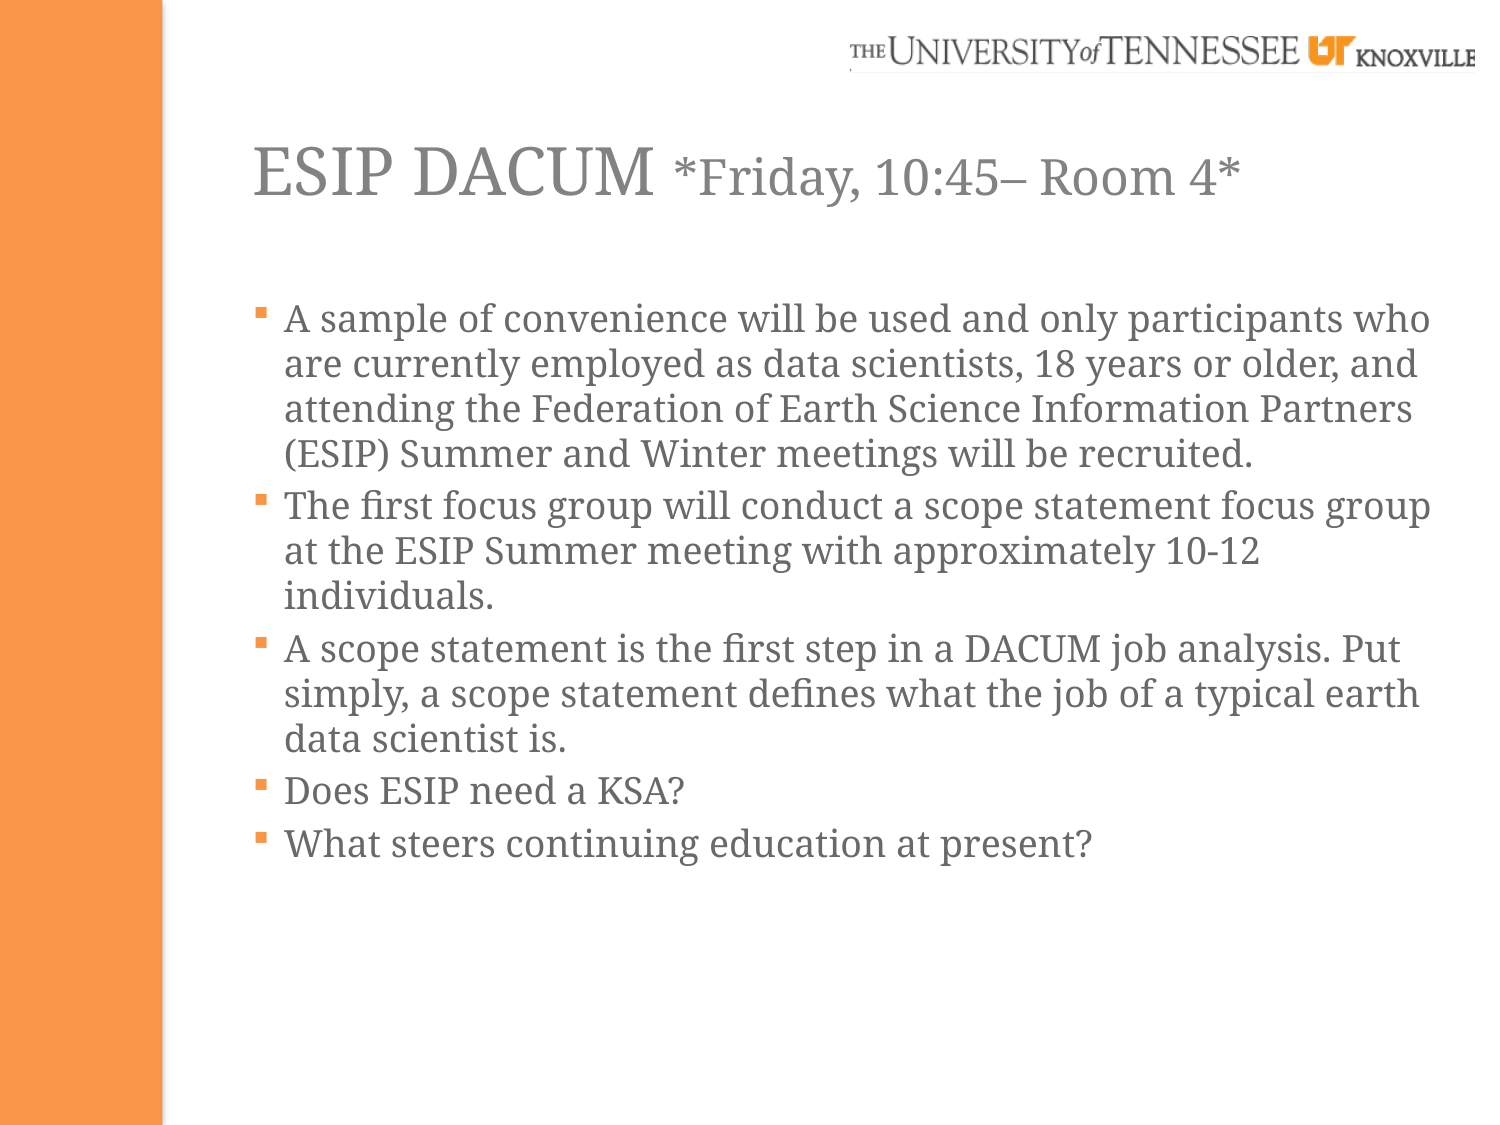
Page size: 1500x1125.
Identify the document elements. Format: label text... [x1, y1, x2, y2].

title ESIP DACUM *Friday, 10:45– Room 4* [237, 74, 1476, 263]
list A sample of convenience will be used and only participants who are currently employed as data scientists, 18 years or older, and attending the Federation of Earth Science Information Partners (ESIP) Summer and Winter meetings will be recruited. The first focus group will conduct a scope statement focus group at the ESIP Summer meeting with approximately 10-12 individuals. A scope statement is the first step in a DACUM job analysis. Put simply, a scope statement defines what the job of a typical earth data scientist is. Does ESIP need a KSA? What steers continuing education at present? [237, 287, 1476, 1026]
